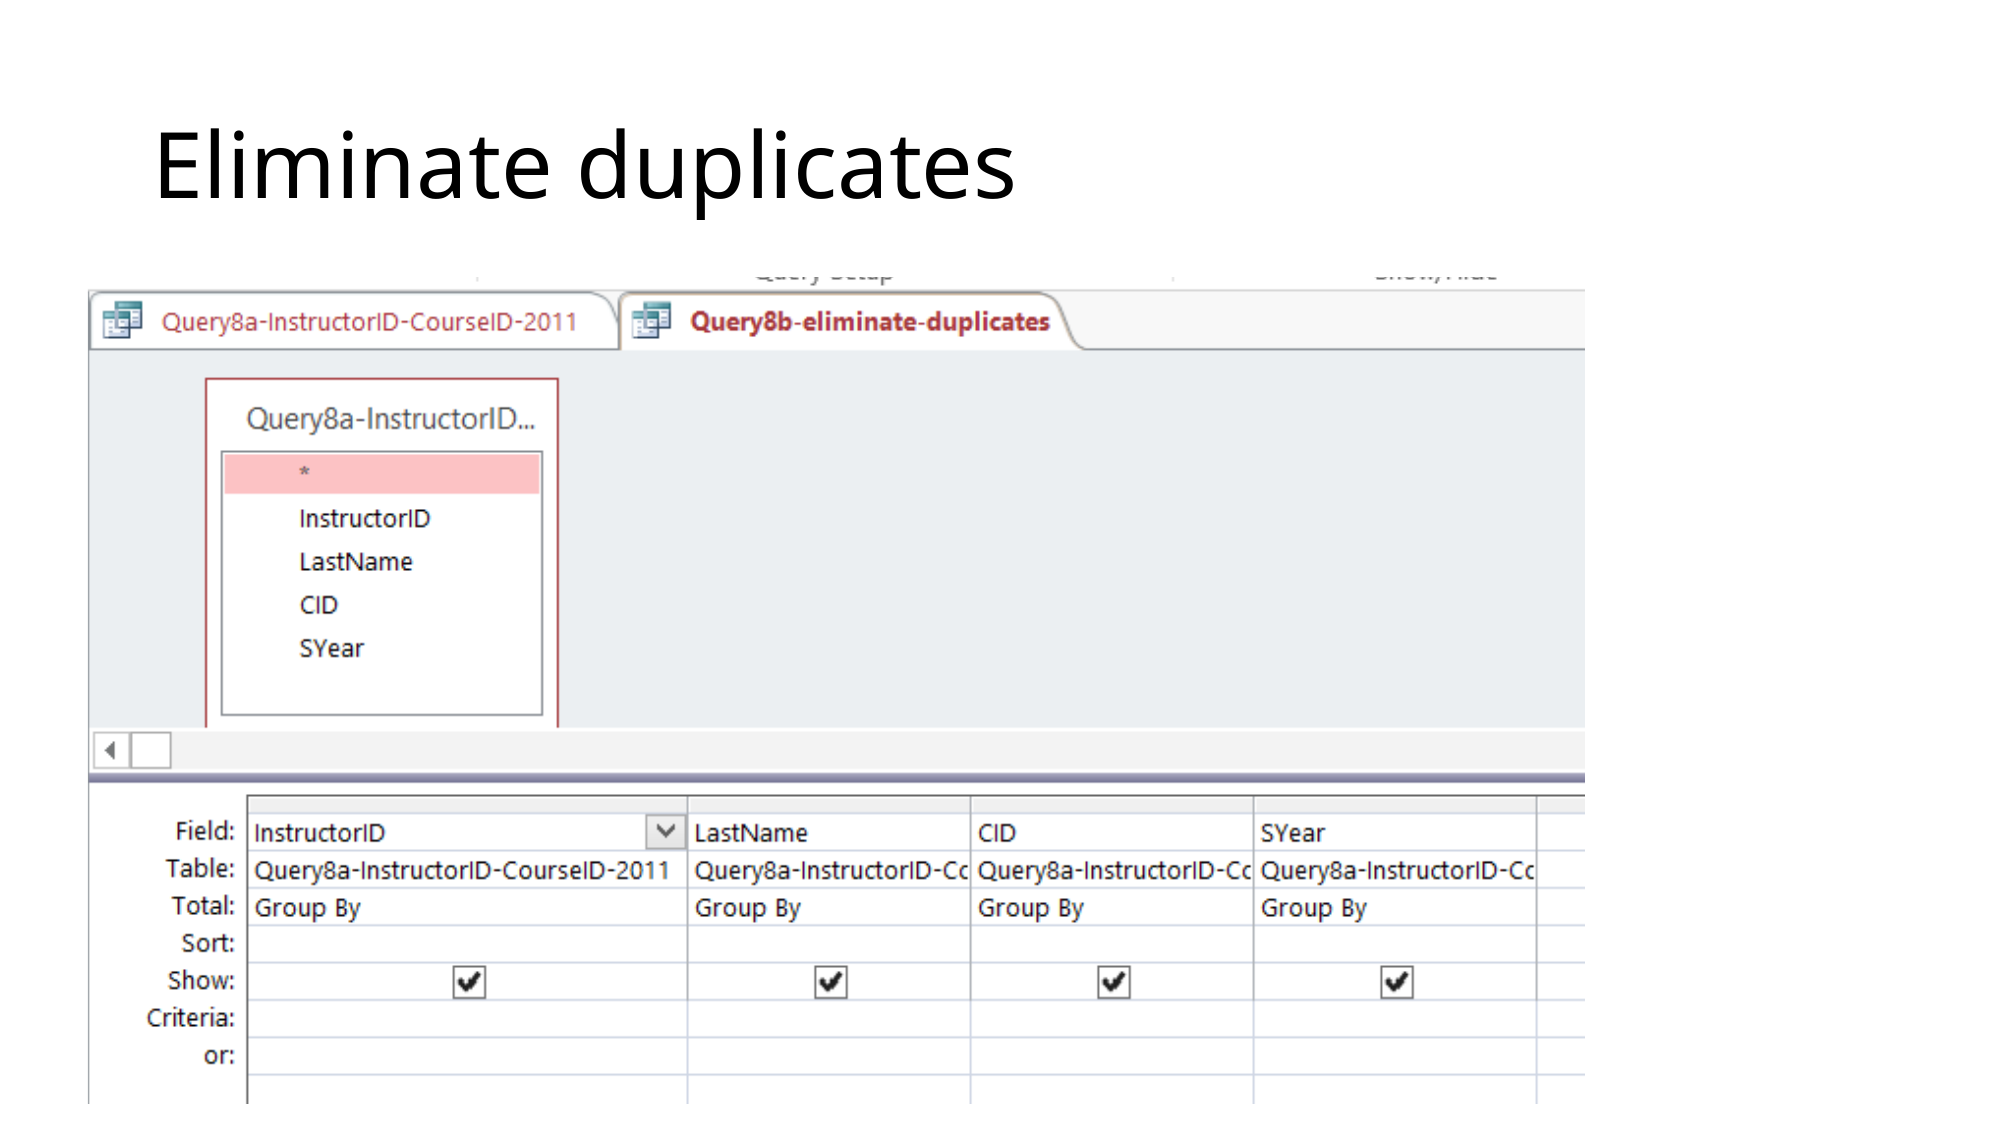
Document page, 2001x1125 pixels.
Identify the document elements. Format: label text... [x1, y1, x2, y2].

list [87, 277, 1585, 1104]
title Eliminate duplicates [137, 59, 1863, 278]
